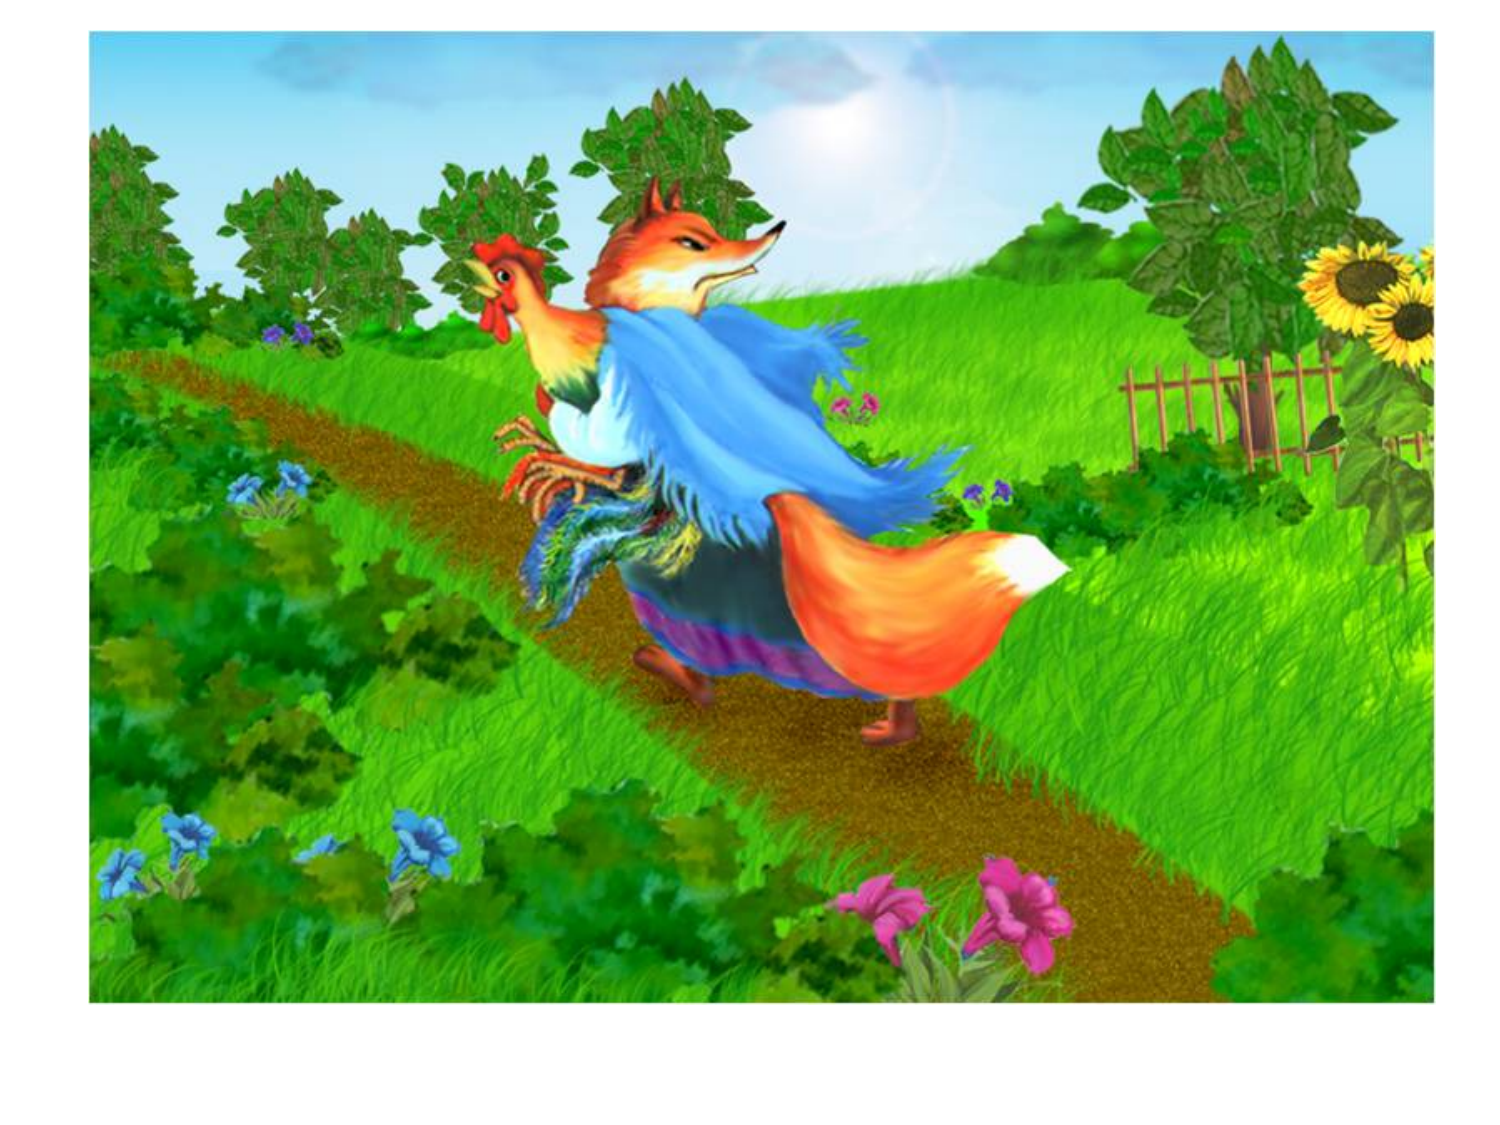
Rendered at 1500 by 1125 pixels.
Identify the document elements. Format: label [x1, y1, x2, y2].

list [88, 30, 1436, 1006]
